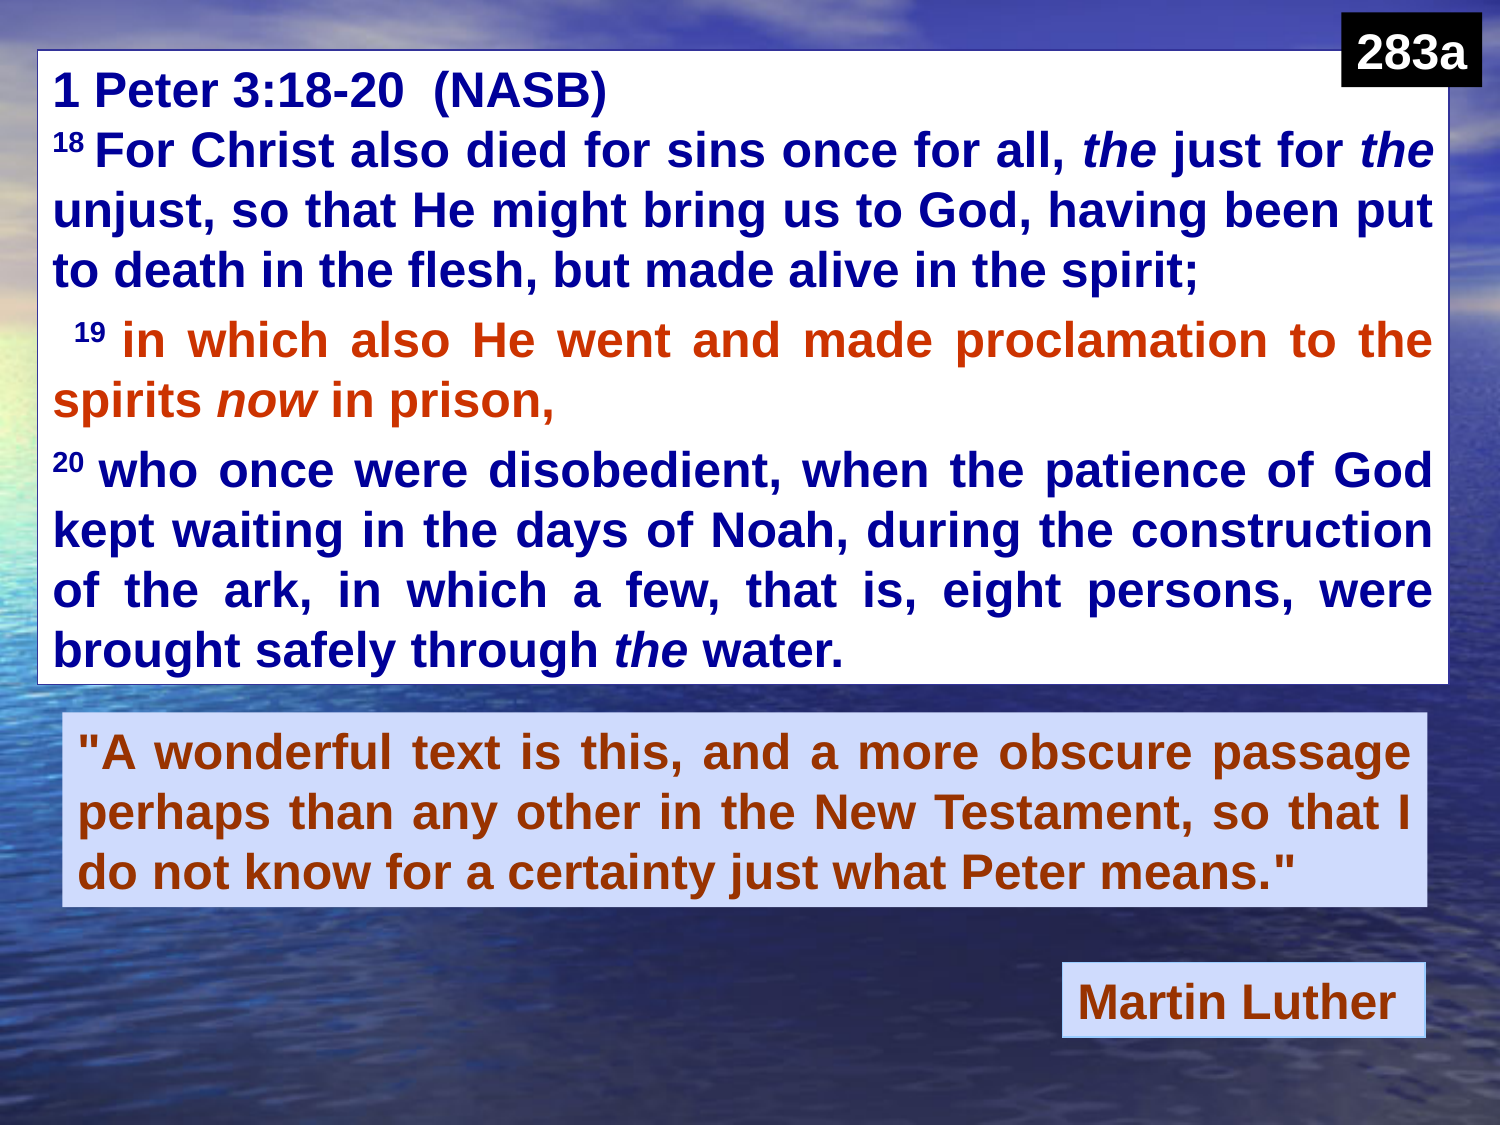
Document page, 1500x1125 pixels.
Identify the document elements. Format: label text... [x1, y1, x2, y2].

text_box "A wonderful text is this, and a more obscure passage perhaps than any other in the New Testament, so that I do not know for a certainty just what Peter means." [62, 712, 1428, 908]
picture [0, 0, 1500, 1125]
text_box Martin Luther [1062, 962, 1425, 1038]
text_box 283a [1341, 12, 1483, 88]
text_box 1 Peter 3:18-20 (NASB) 18 For Christ also died for sins once for all, the just for the unjust, so that He might bring us to God, having been put to death in the flesh, but made alive in the spirit; 19 in which also He went and made proclamation to the spirits now in prison, 20 who once were disobedient, when the patience of God kept waiting in the days of Noah, during the construction of the ark, in which a few, that is, eight persons, were brought safely through the water. [37, 49, 1450, 685]
